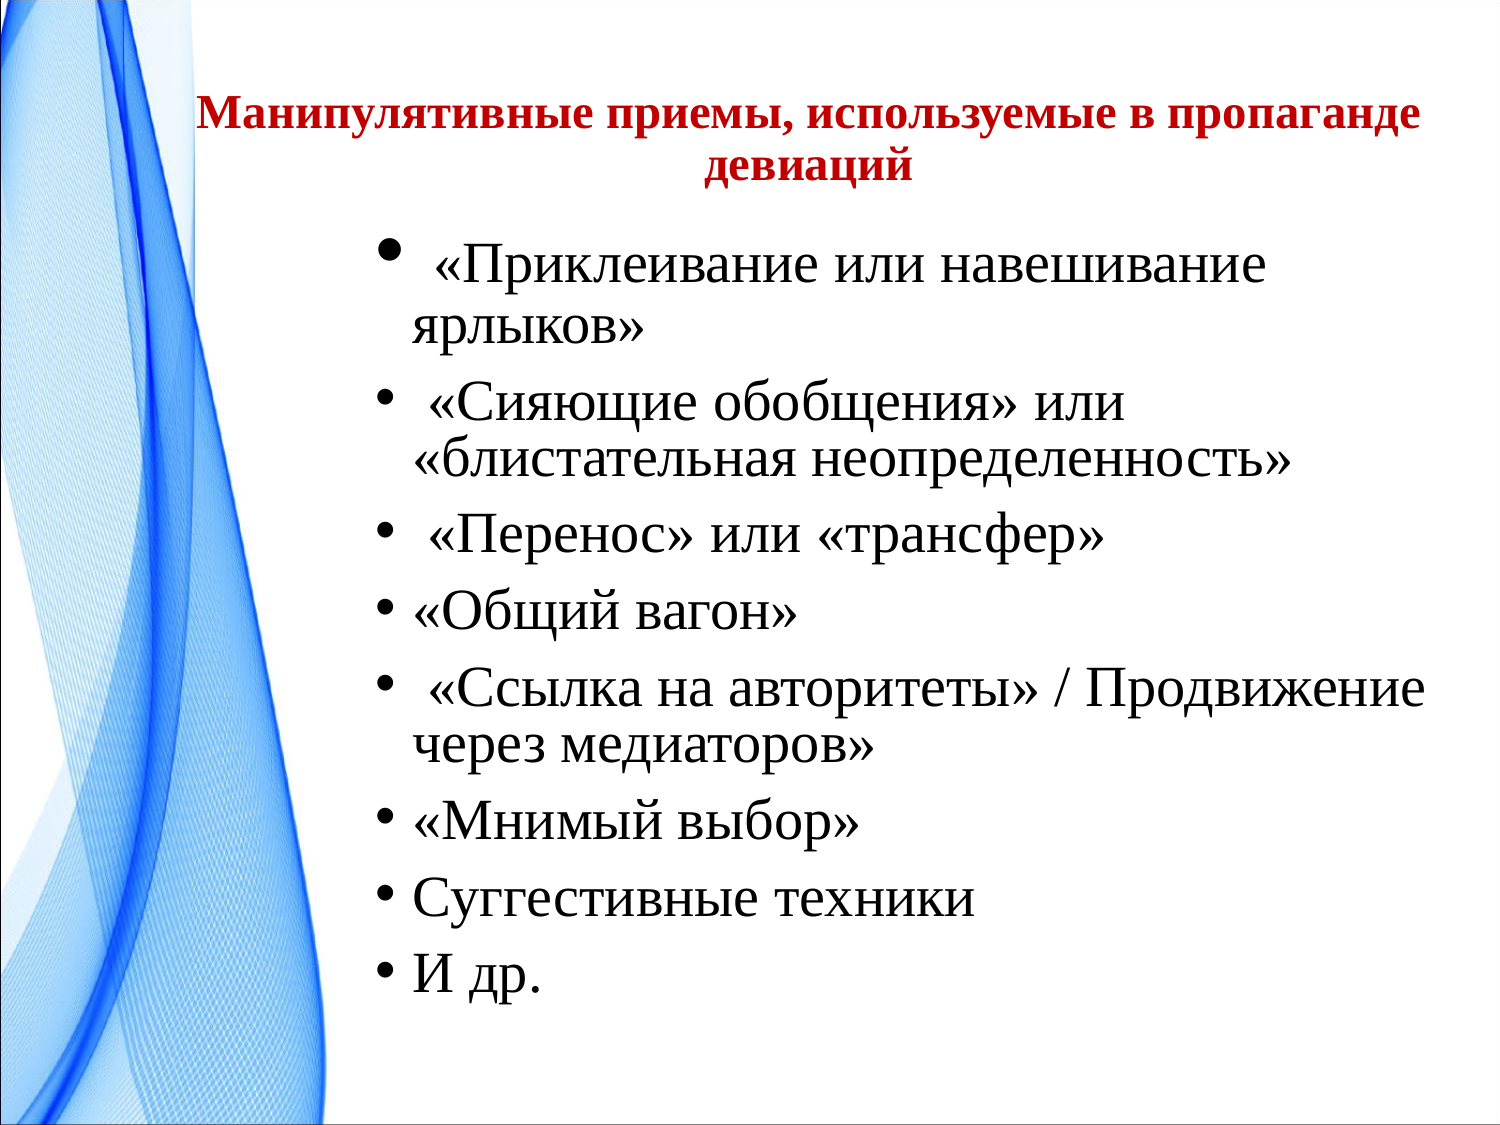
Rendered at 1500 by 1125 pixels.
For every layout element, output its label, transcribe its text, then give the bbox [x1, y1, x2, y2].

picture [0, 0, 1500, 1125]
title Манипулятивные приемы, используемые в пропаганде девиаций [147, 77, 1471, 259]
list «Приклеивание или навешивание ярлыков» «Сияющие обобщения» или «блистательная неопределенность» «Перенос» или «трансфер» «Общий вагон» «Ссылка на авторитеты» / Продвижение через медиаторов» «Мнимый выбор» Суггестивные техники И др. [359, 210, 1471, 1071]
